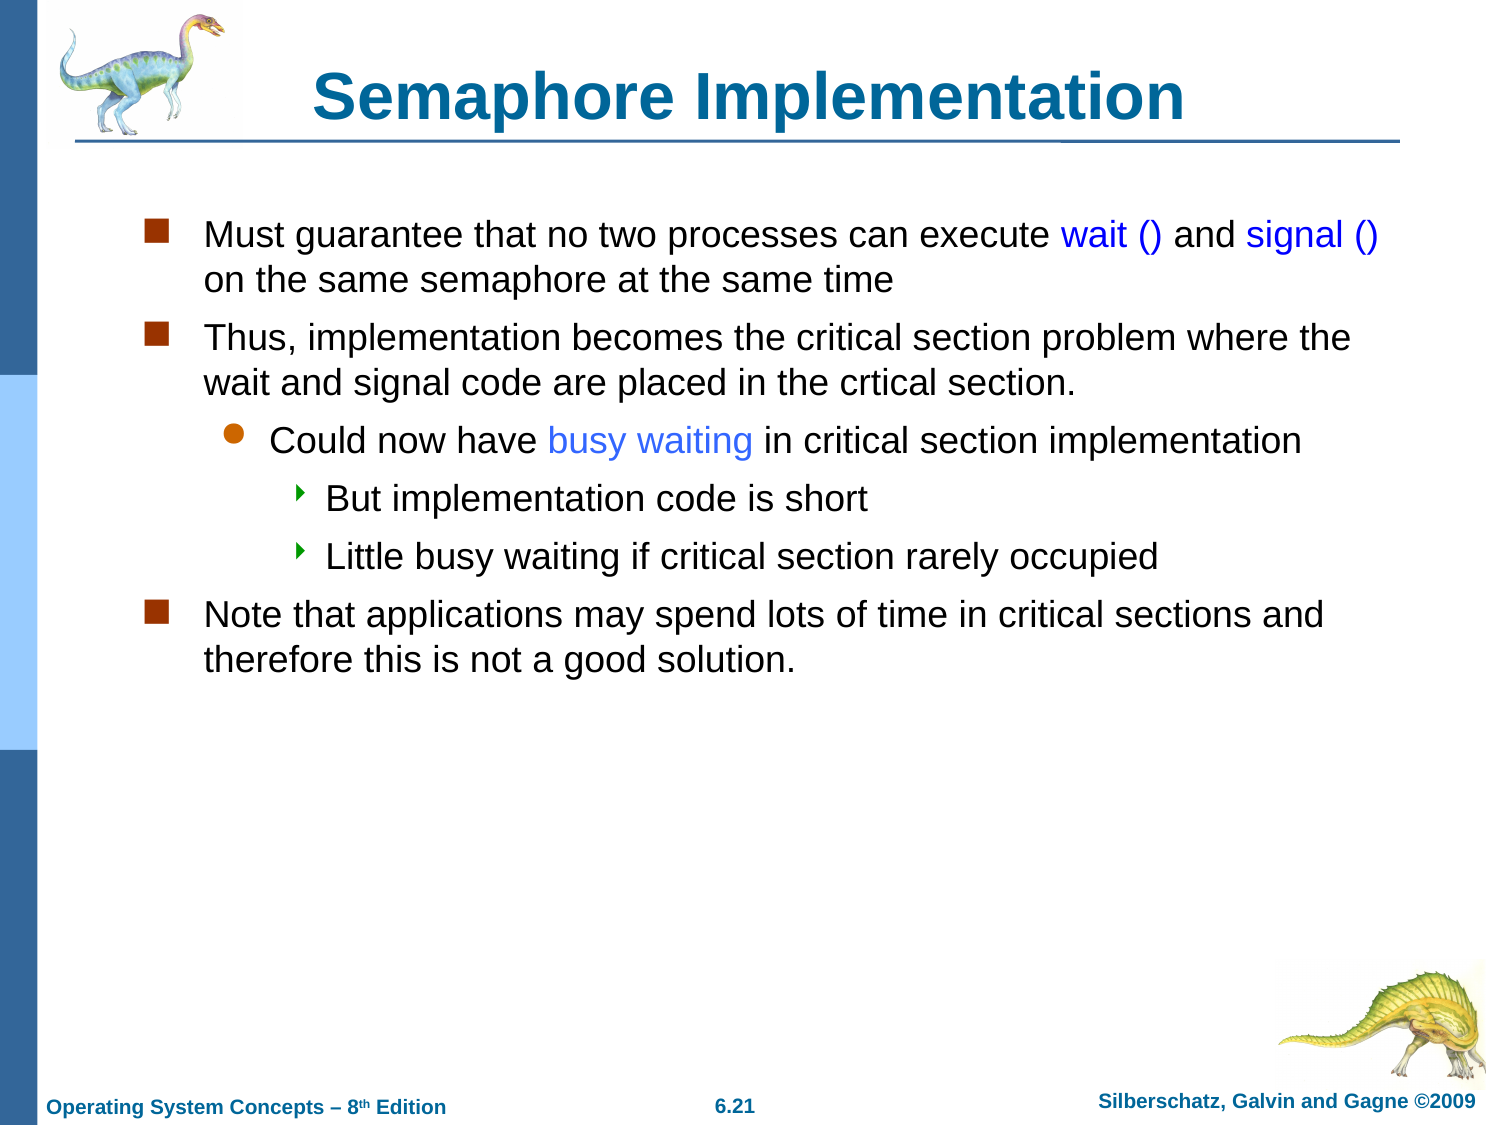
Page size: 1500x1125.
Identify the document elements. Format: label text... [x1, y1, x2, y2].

picture [1275, 959, 1486, 1090]
list Must guarantee that no two processes can execute wait () and signal () on the same semaphore at the same time Thus, implementation becomes the critical section problem where the wait and signal code are placed in the crtical section. Could now have busy waiting in critical section implementation But implementation code is short Little busy waiting if critical section rarely occupied Note that applications may spend lots of time in critical sections and therefore this is not a good solution. [132, 202, 1404, 946]
picture [46, 0, 243, 149]
title Semaphore Implementation [74, 45, 1426, 141]
